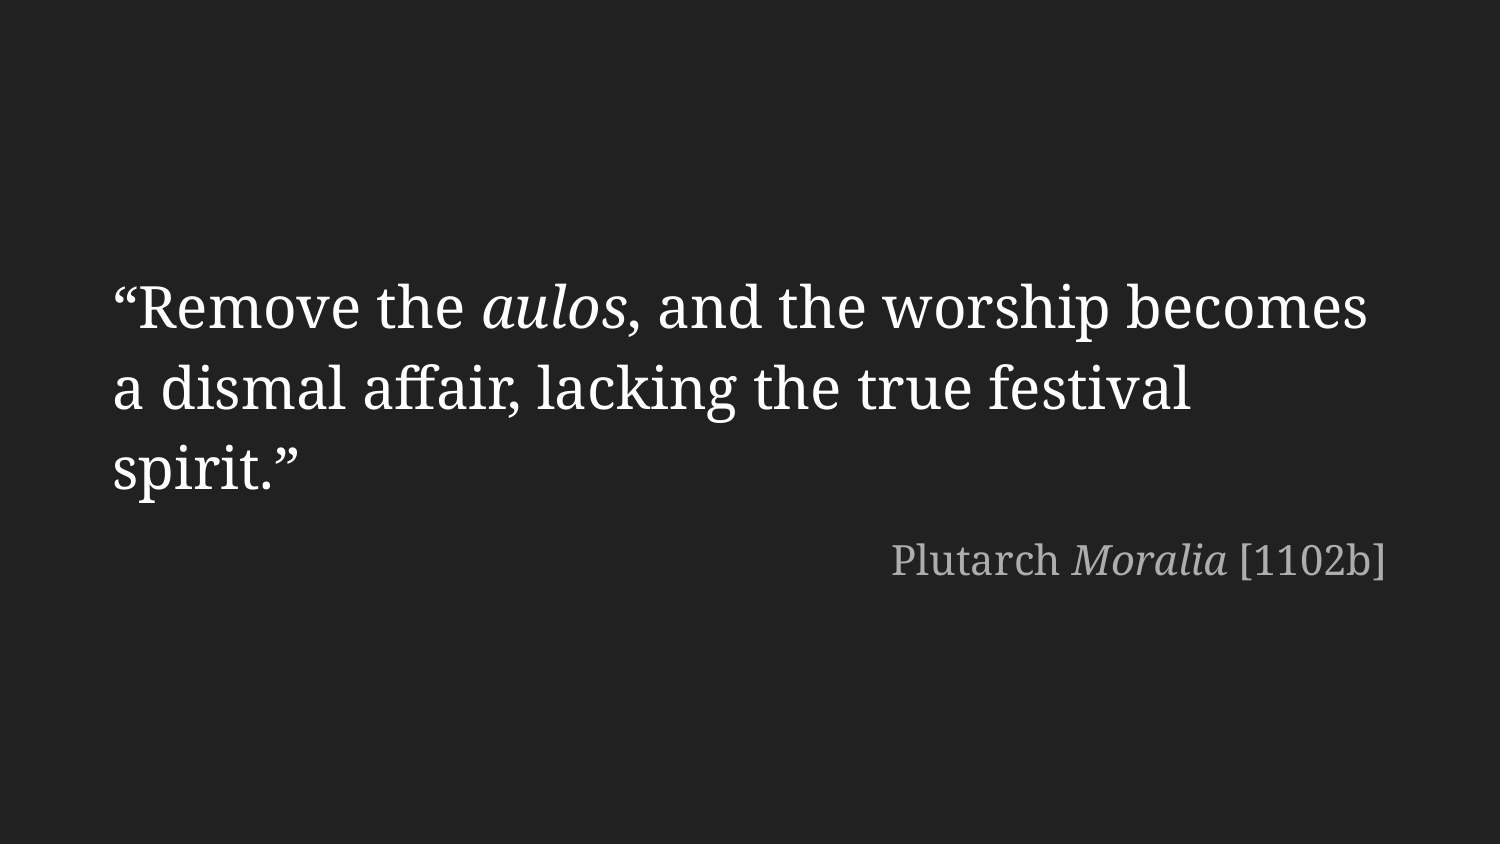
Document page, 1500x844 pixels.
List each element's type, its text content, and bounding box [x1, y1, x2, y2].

list “Remove the aulos, and the worship becomes a dismal affair, lacking the true festival spirit.” Plutarch Moralia [1102b] [97, 213, 1403, 631]
